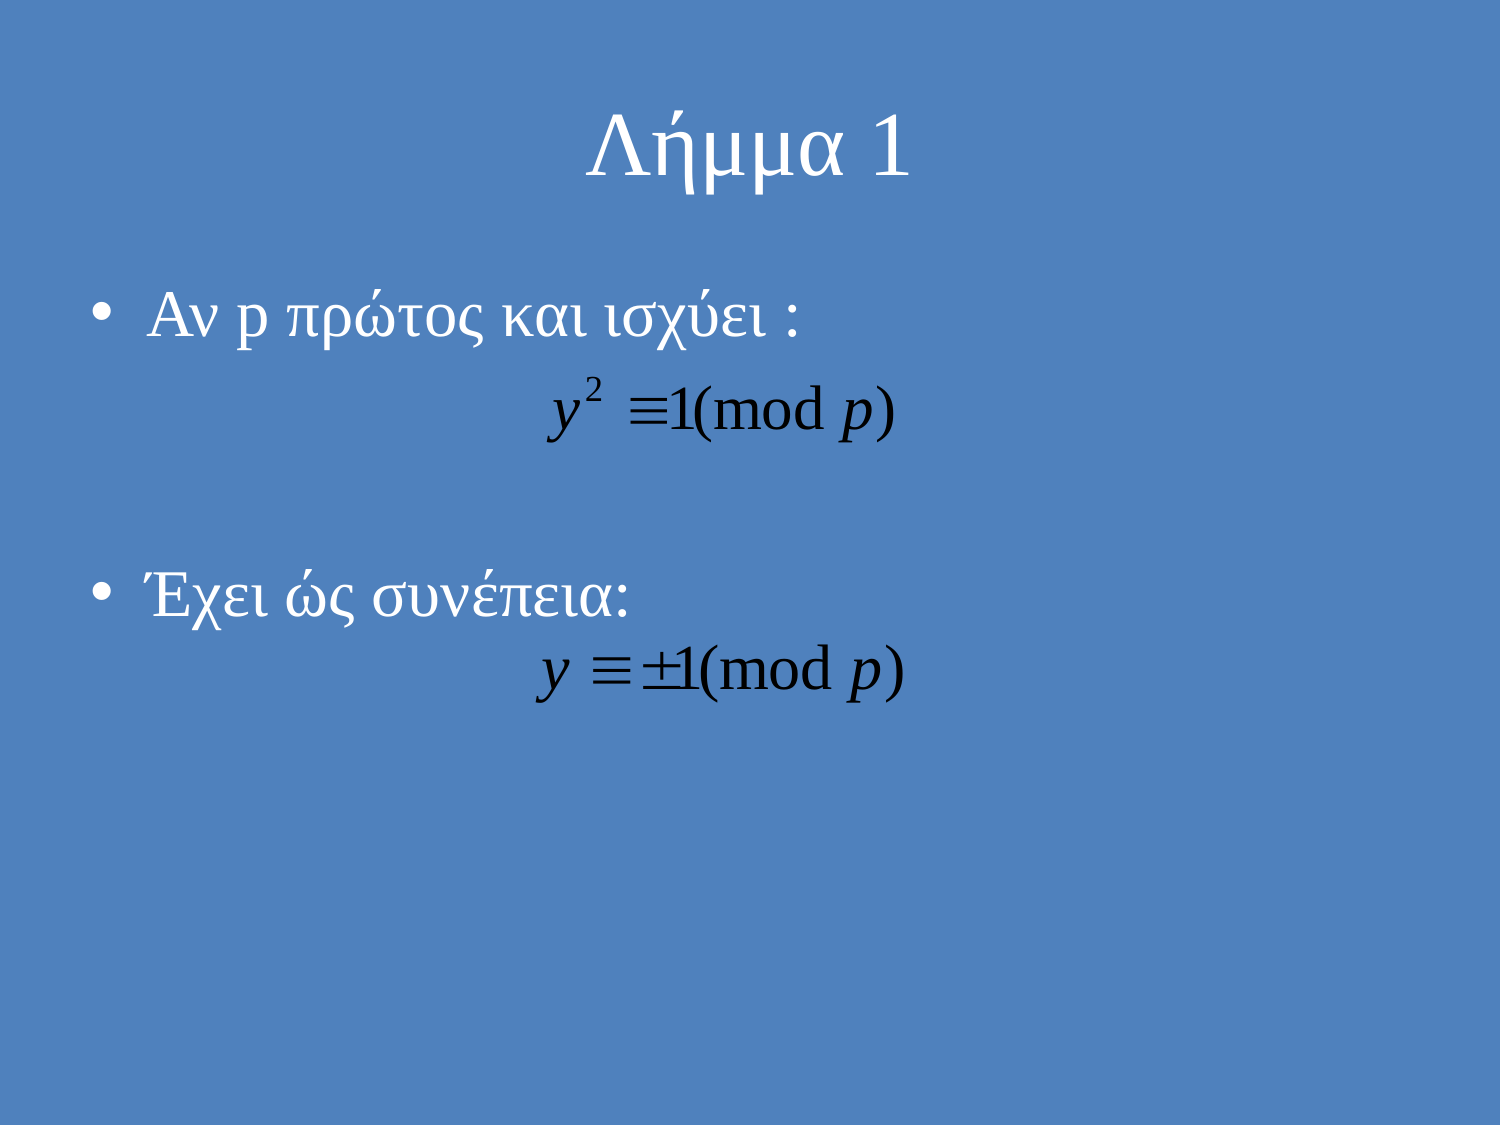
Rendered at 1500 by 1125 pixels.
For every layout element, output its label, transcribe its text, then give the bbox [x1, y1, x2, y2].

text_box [525, 630, 916, 717]
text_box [537, 361, 911, 457]
list Αν p πρώτος και ισχύει : Έχει ώς συνέπεια: [75, 262, 1425, 1005]
title Λήμμα 1 [75, 45, 1425, 233]
